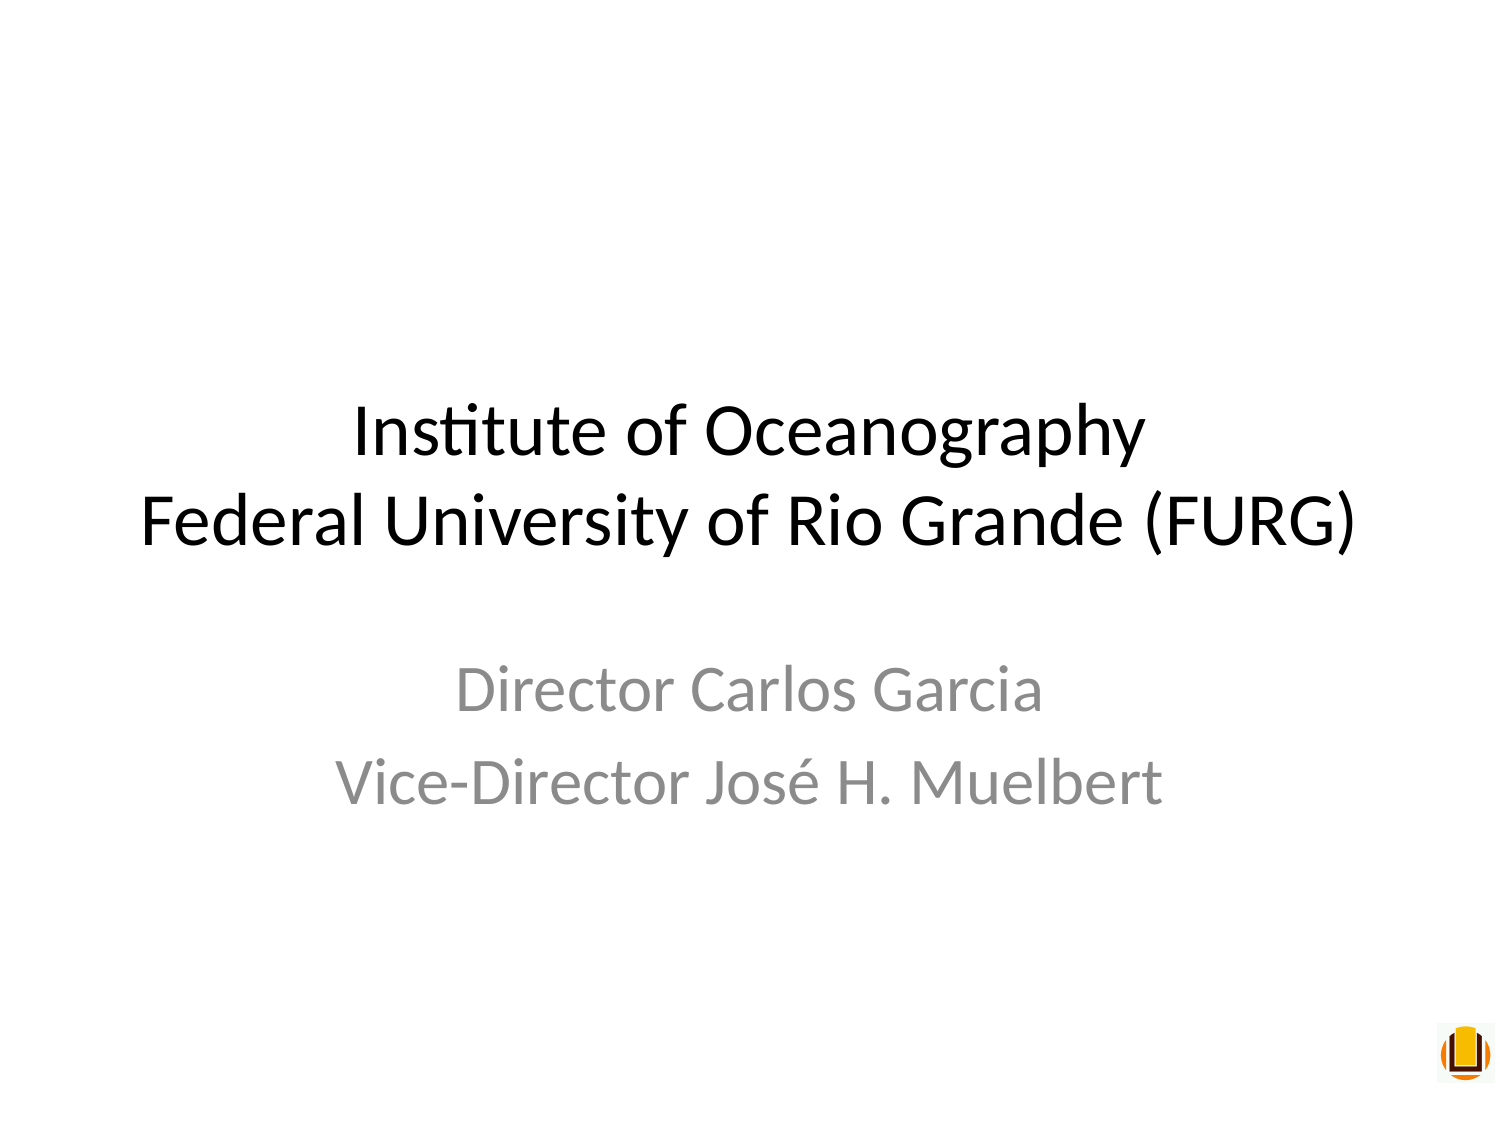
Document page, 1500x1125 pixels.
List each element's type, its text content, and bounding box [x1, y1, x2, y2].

picture [1436, 1022, 1495, 1083]
title Institute of Oceanography Federal University of Rio Grande (FURG) [112, 349, 1388, 591]
subtitle Director Carlos Garcia Vice-Director José H. Muelbert [225, 637, 1275, 925]
